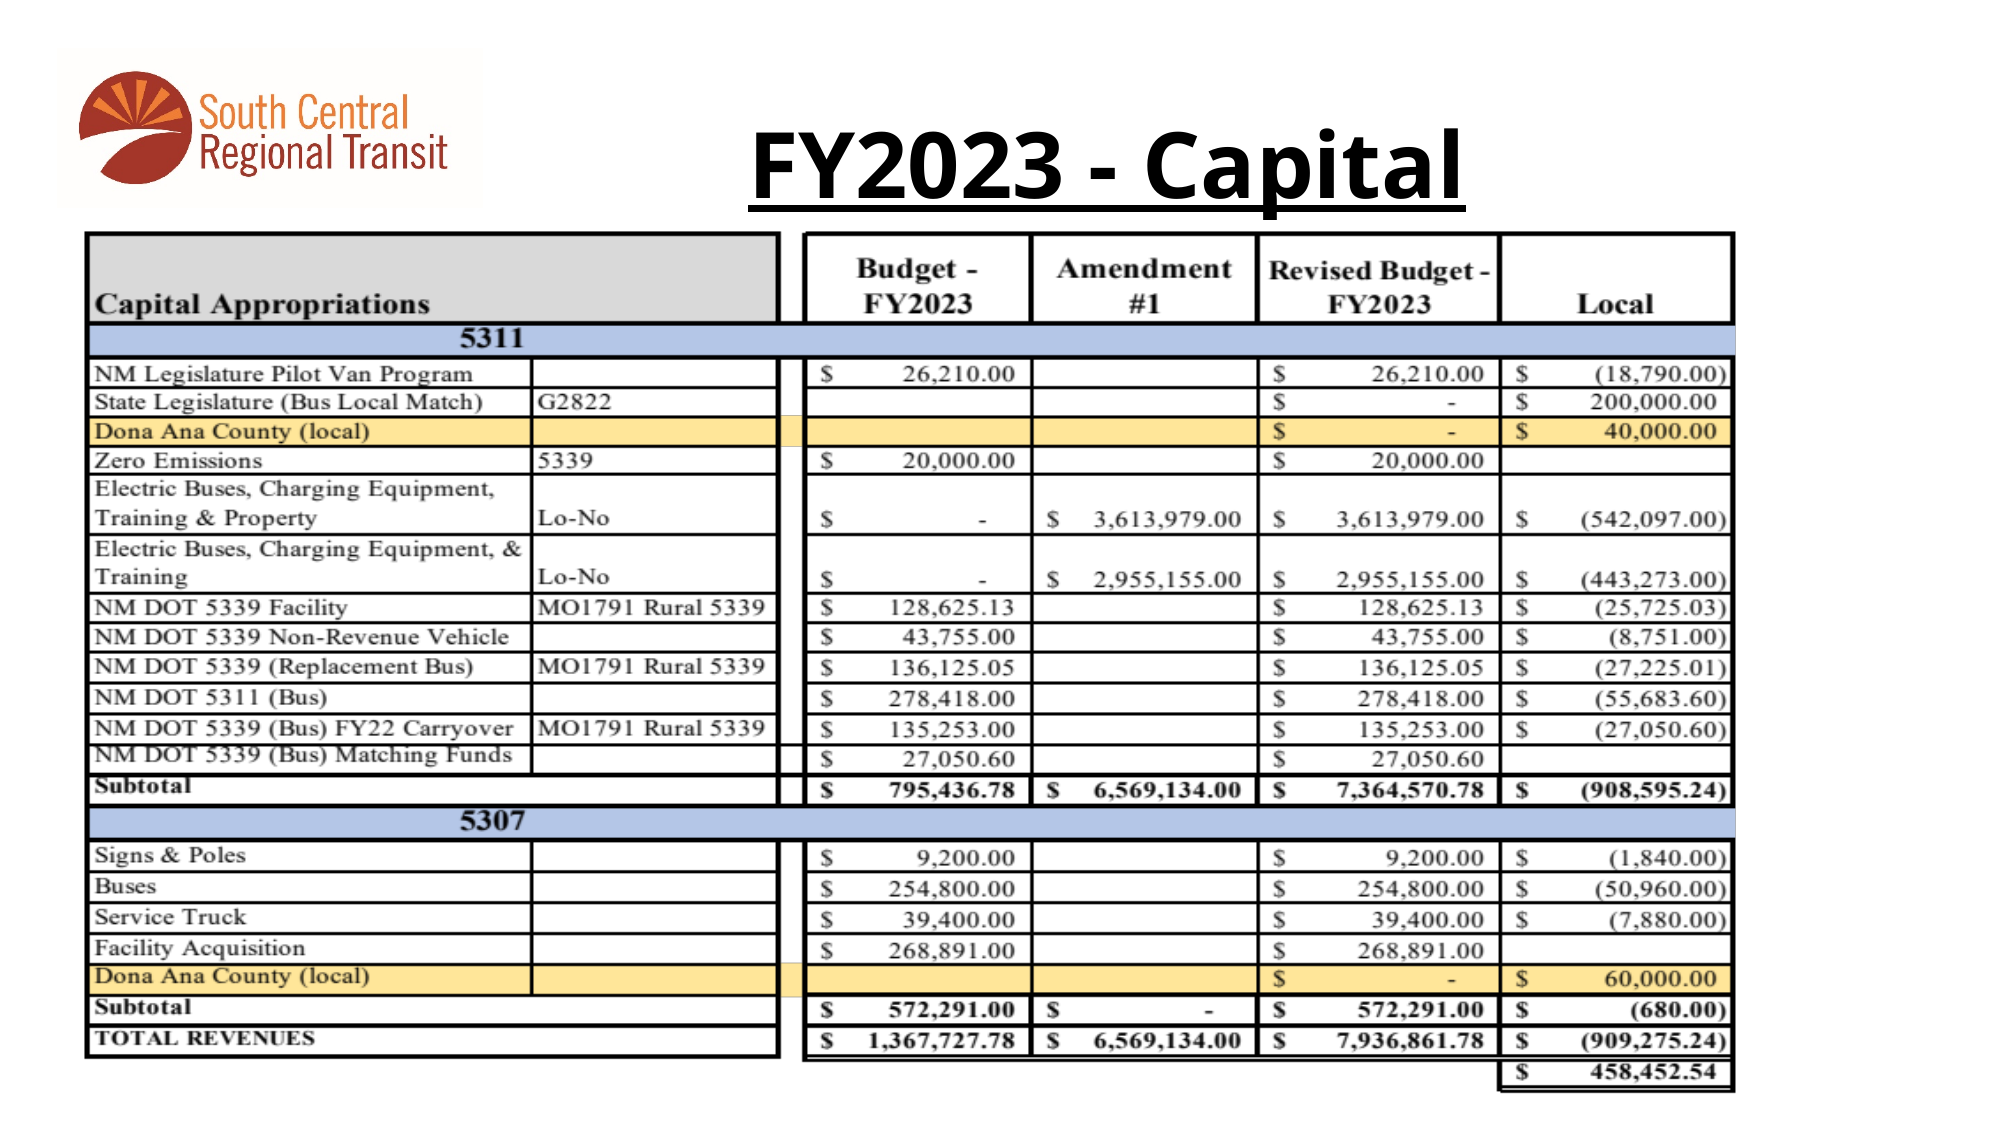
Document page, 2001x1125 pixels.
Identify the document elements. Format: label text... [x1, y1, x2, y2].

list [76, 227, 1748, 1101]
title FY2023 - Capital [76, 59, 1900, 278]
picture [57, 48, 483, 208]
